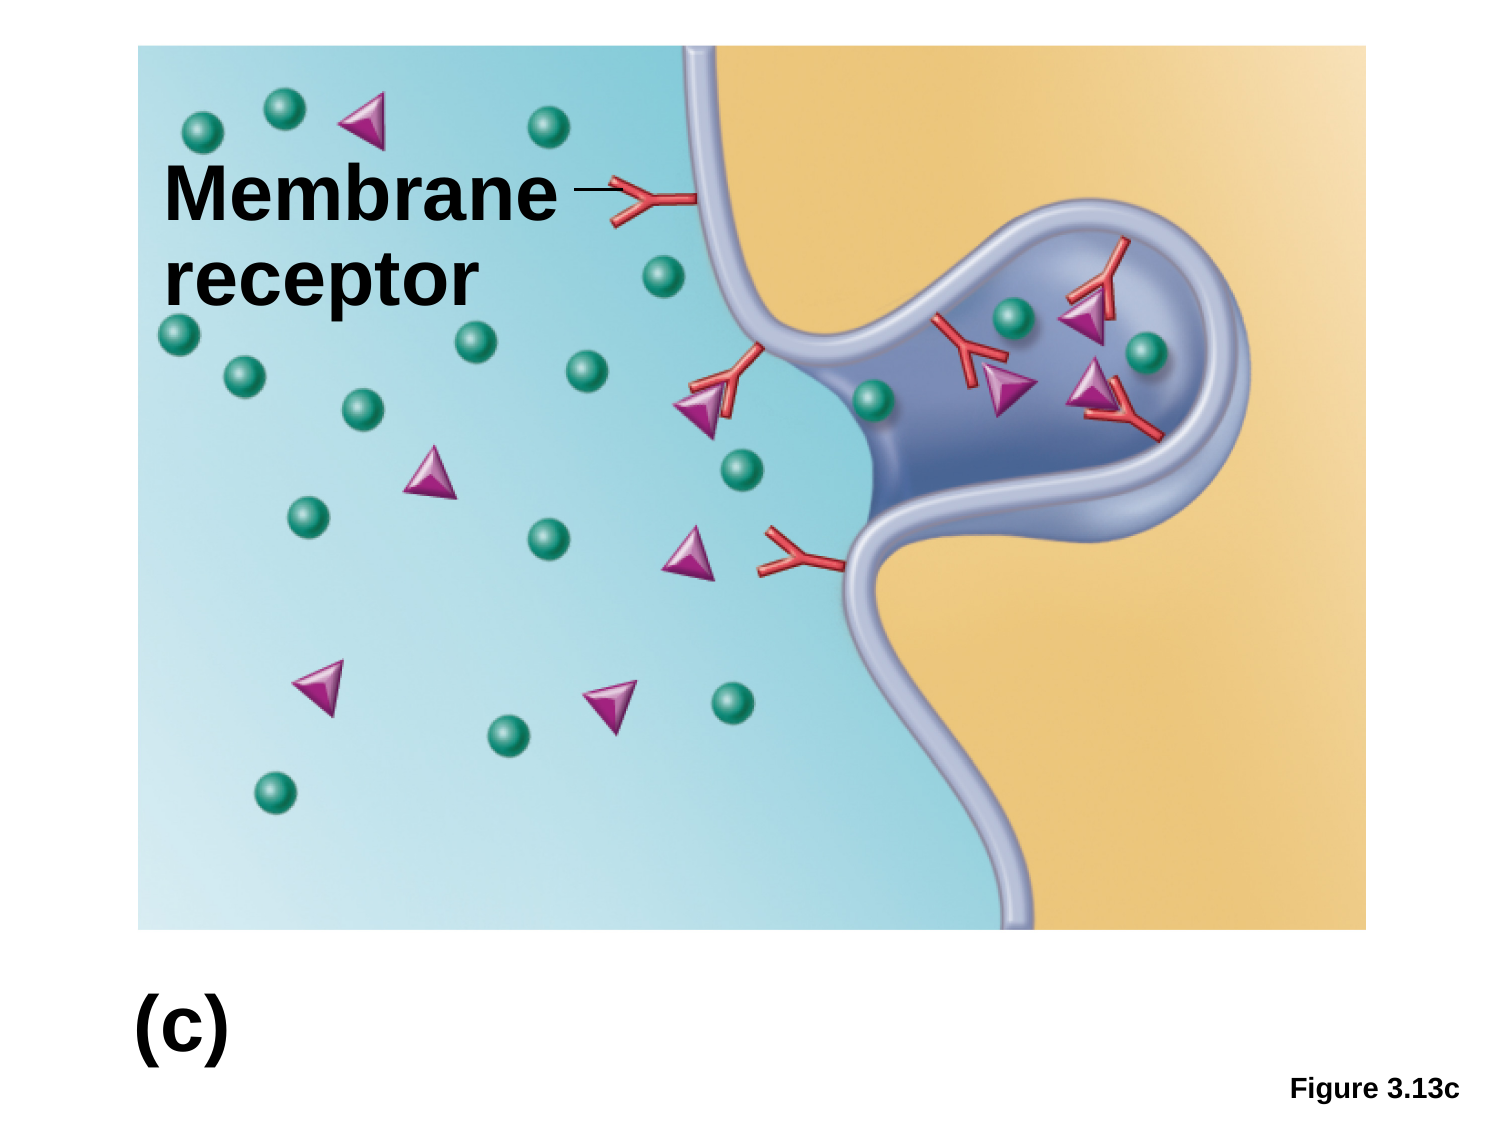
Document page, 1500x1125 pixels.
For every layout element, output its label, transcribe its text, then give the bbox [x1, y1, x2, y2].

text_box Figure 3.13c [1275, 1062, 1476, 1113]
picture [121, 35, 1376, 1088]
